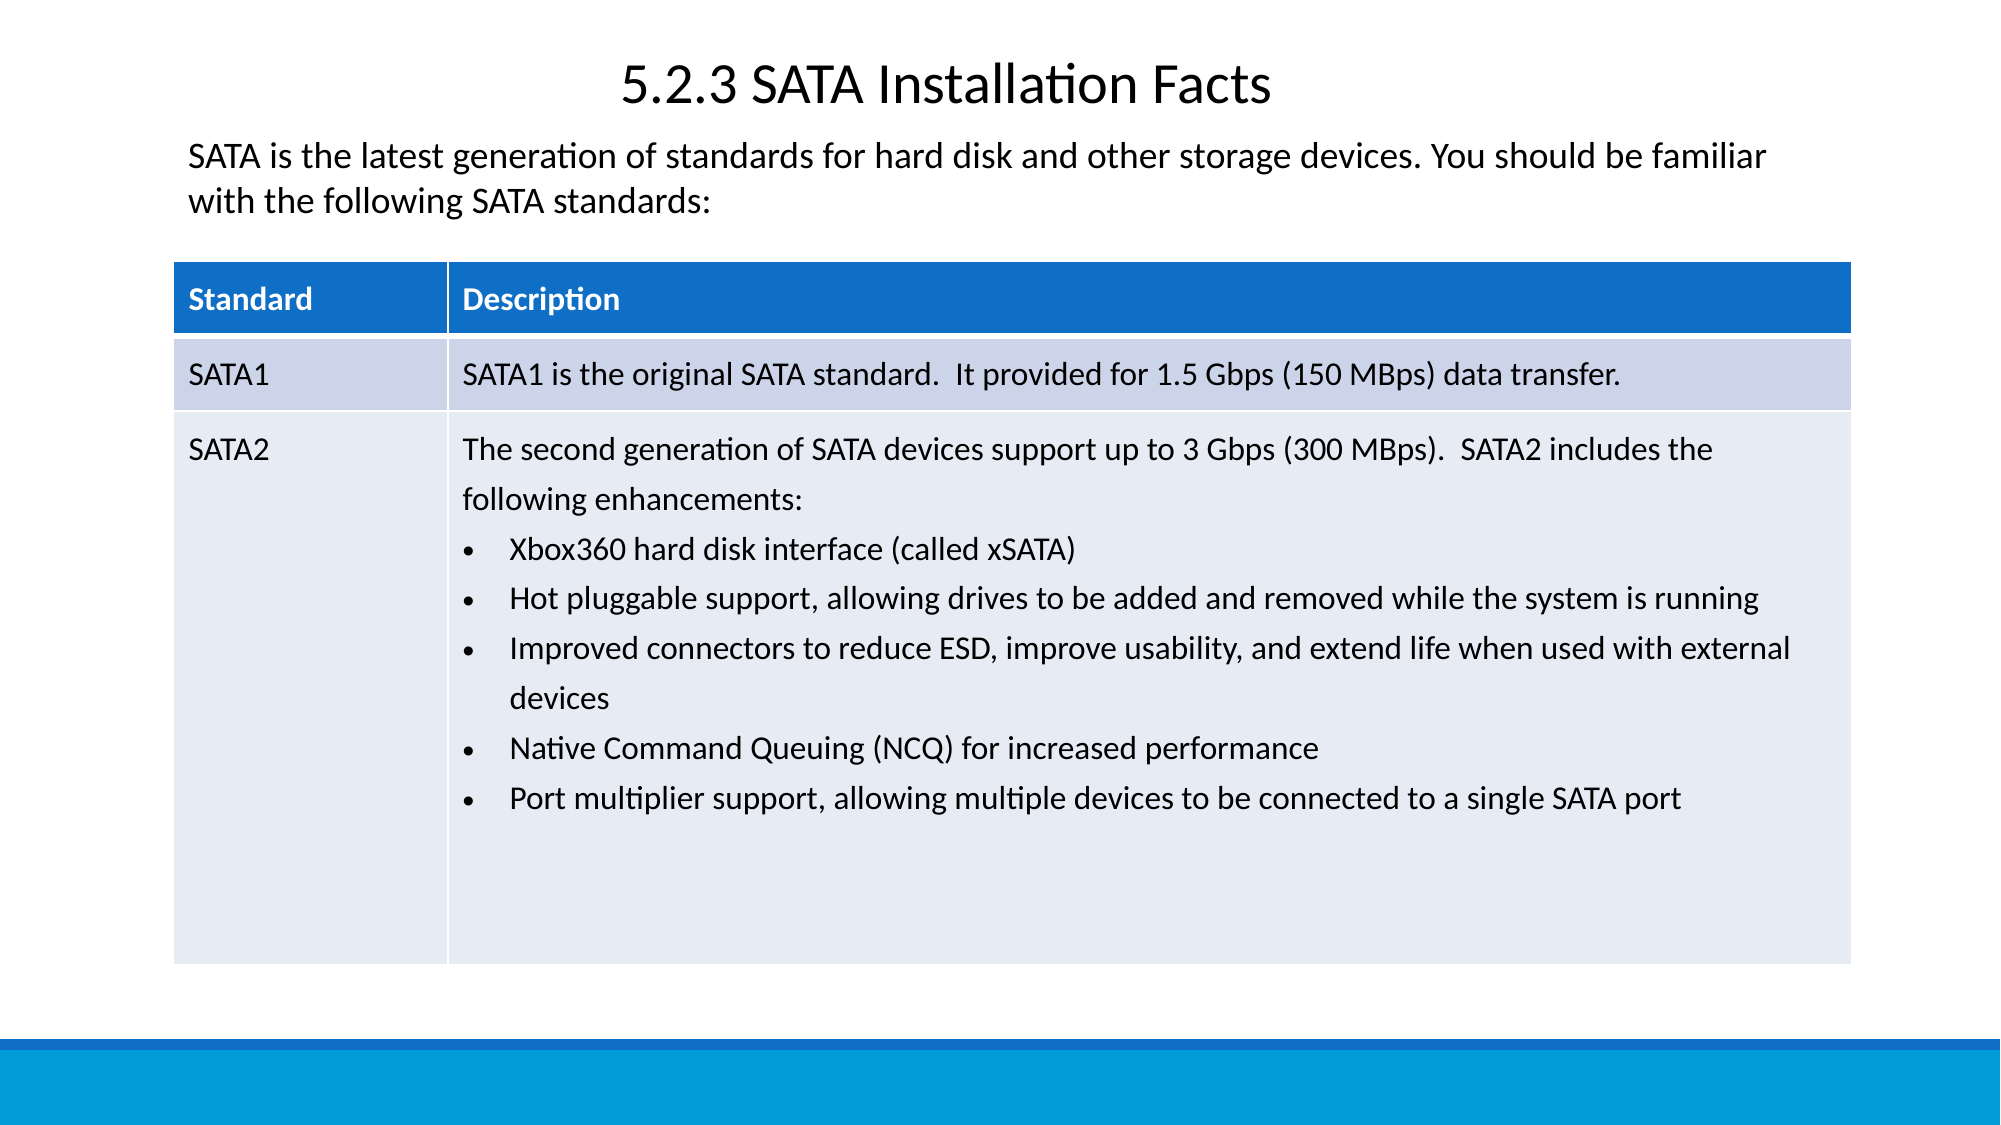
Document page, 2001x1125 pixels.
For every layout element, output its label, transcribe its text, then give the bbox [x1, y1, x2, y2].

text_box 5.2.3 SATA Installation Facts [495, 37, 1398, 123]
text_box SATA is the latest generation of standards for hard disk and other storage devices. You should be familiar with the following SATA standards: [173, 123, 1812, 229]
table_header Description [449, 262, 1851, 333]
table_header Standard [174, 262, 447, 333]
table_cell SATA2 [174, 412, 447, 964]
table_cell The second generation of SATA devices support up to 3 Gbps (300 MBps). SATA2 includes the following enhancements: Xbox360 hard disk interface (called xSATA) Hot pluggable support, allowing drives to be added and removed while the system is running Improved connectors to reduce ESD, improve usability, and extend life when used with external devices Native Command Queuing (NCQ) for increased performance Port multiplier support, allowing multiple devices to be connected to a single SATA port [449, 412, 1851, 964]
table_cell SATA1 is the original SATA standard. It provided for 1.5 Gbps (150 MBps) data transfer. [449, 339, 1851, 410]
table_cell SATA1 [174, 339, 447, 410]
